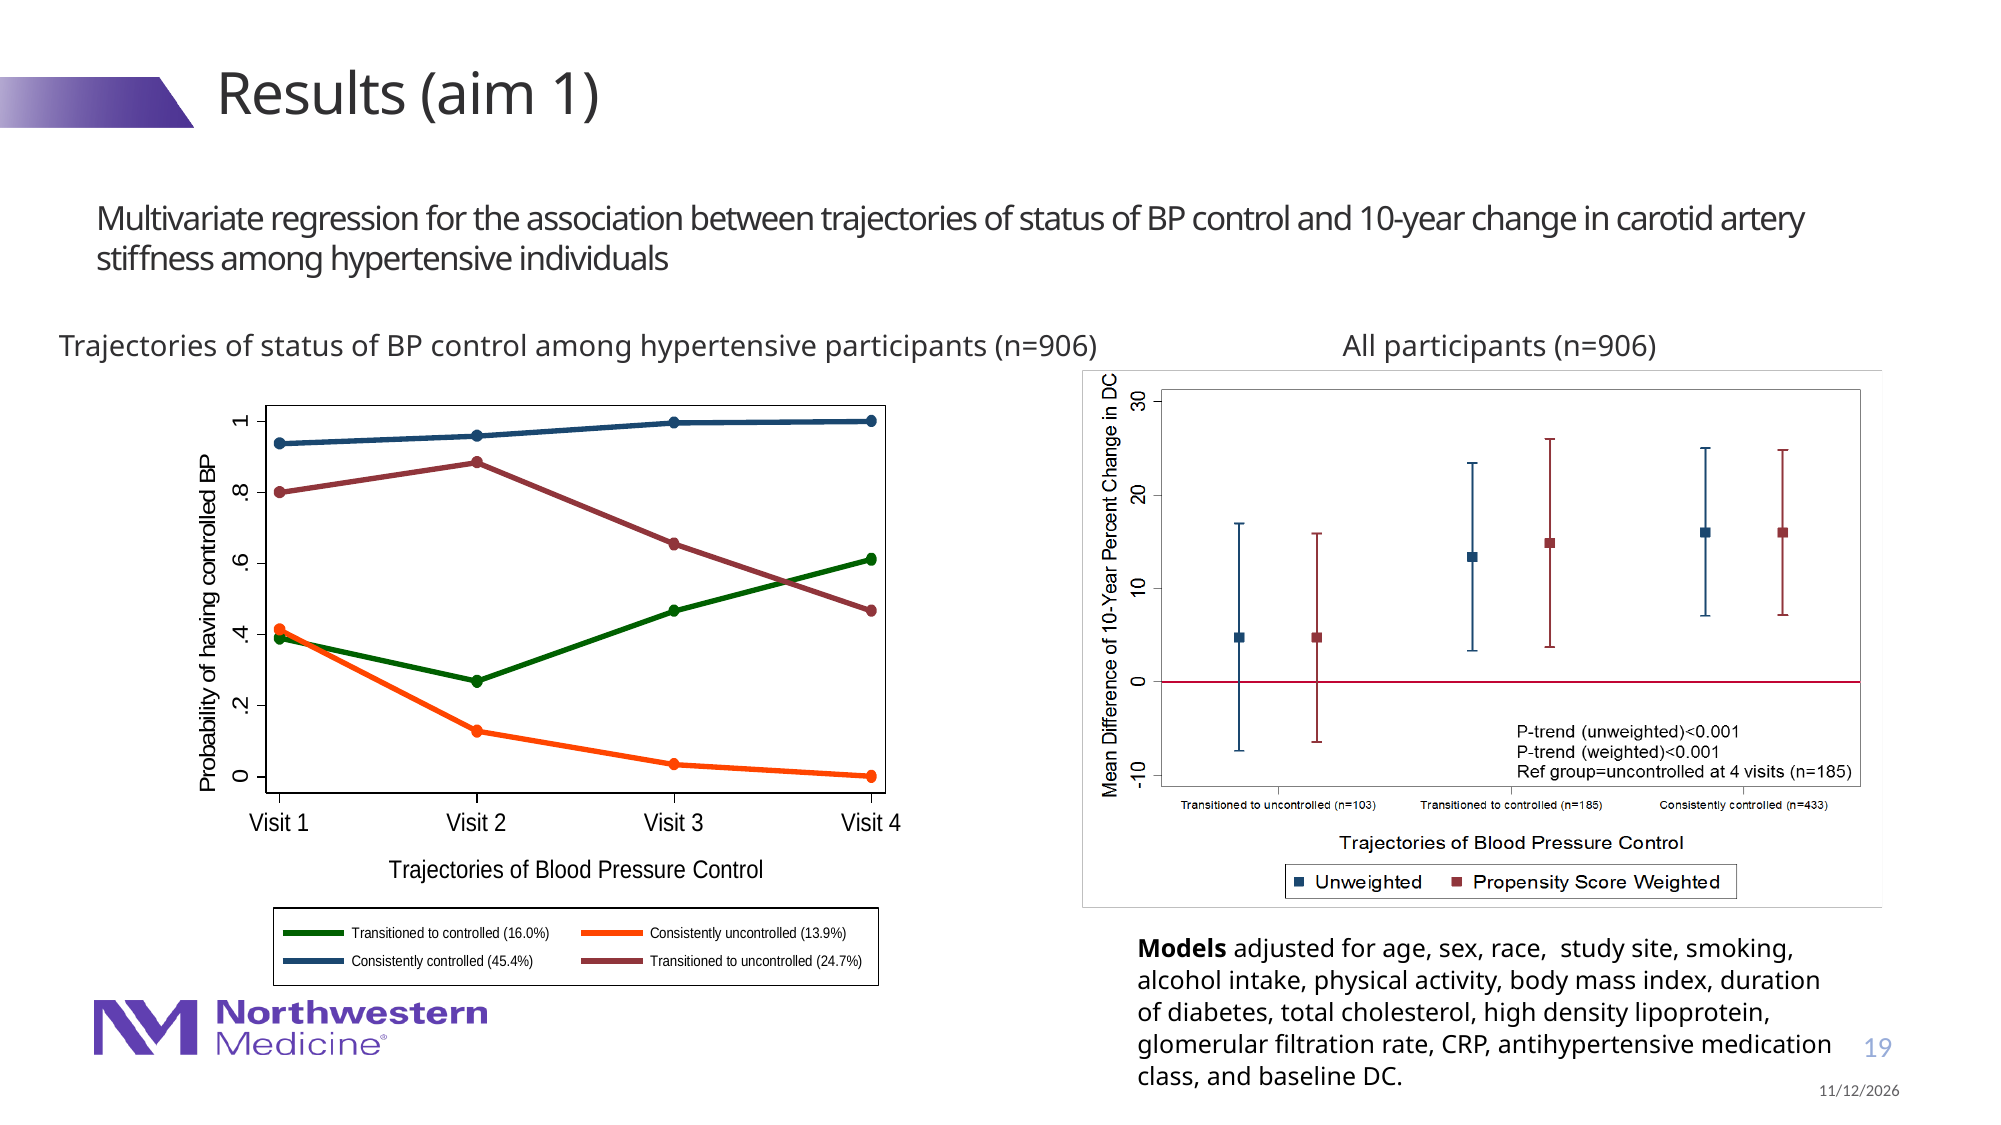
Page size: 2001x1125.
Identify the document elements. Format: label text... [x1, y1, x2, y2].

title Results (aim 1) [216, 55, 1904, 150]
picture [94, 375, 912, 1055]
picture [1075, 364, 1889, 914]
text_box All participants (n=906) [1327, 320, 1672, 363]
text_box Trajectories of status of BP control among hypertensive participants (n=906) [44, 320, 1114, 370]
text_box Models adjusted for age, sex, race, study site, smoking, alcohol intake, physical activity, body mass index, duration of diabetes, total cholesterol, high density lipoprotein, glomerular filtration rate, CRP, antihypertensive medication class, and baseline DC. [1122, 923, 1864, 1099]
picture [0, 77, 194, 128]
slide_number 19 [1864, 1025, 1893, 1064]
list Multivariate regression for the association between trajectories of status of BP control and 10-year change in carotid artery stiffness among hypertensive individuals [96, 197, 1904, 273]
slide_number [1499, 1073, 1900, 1100]
